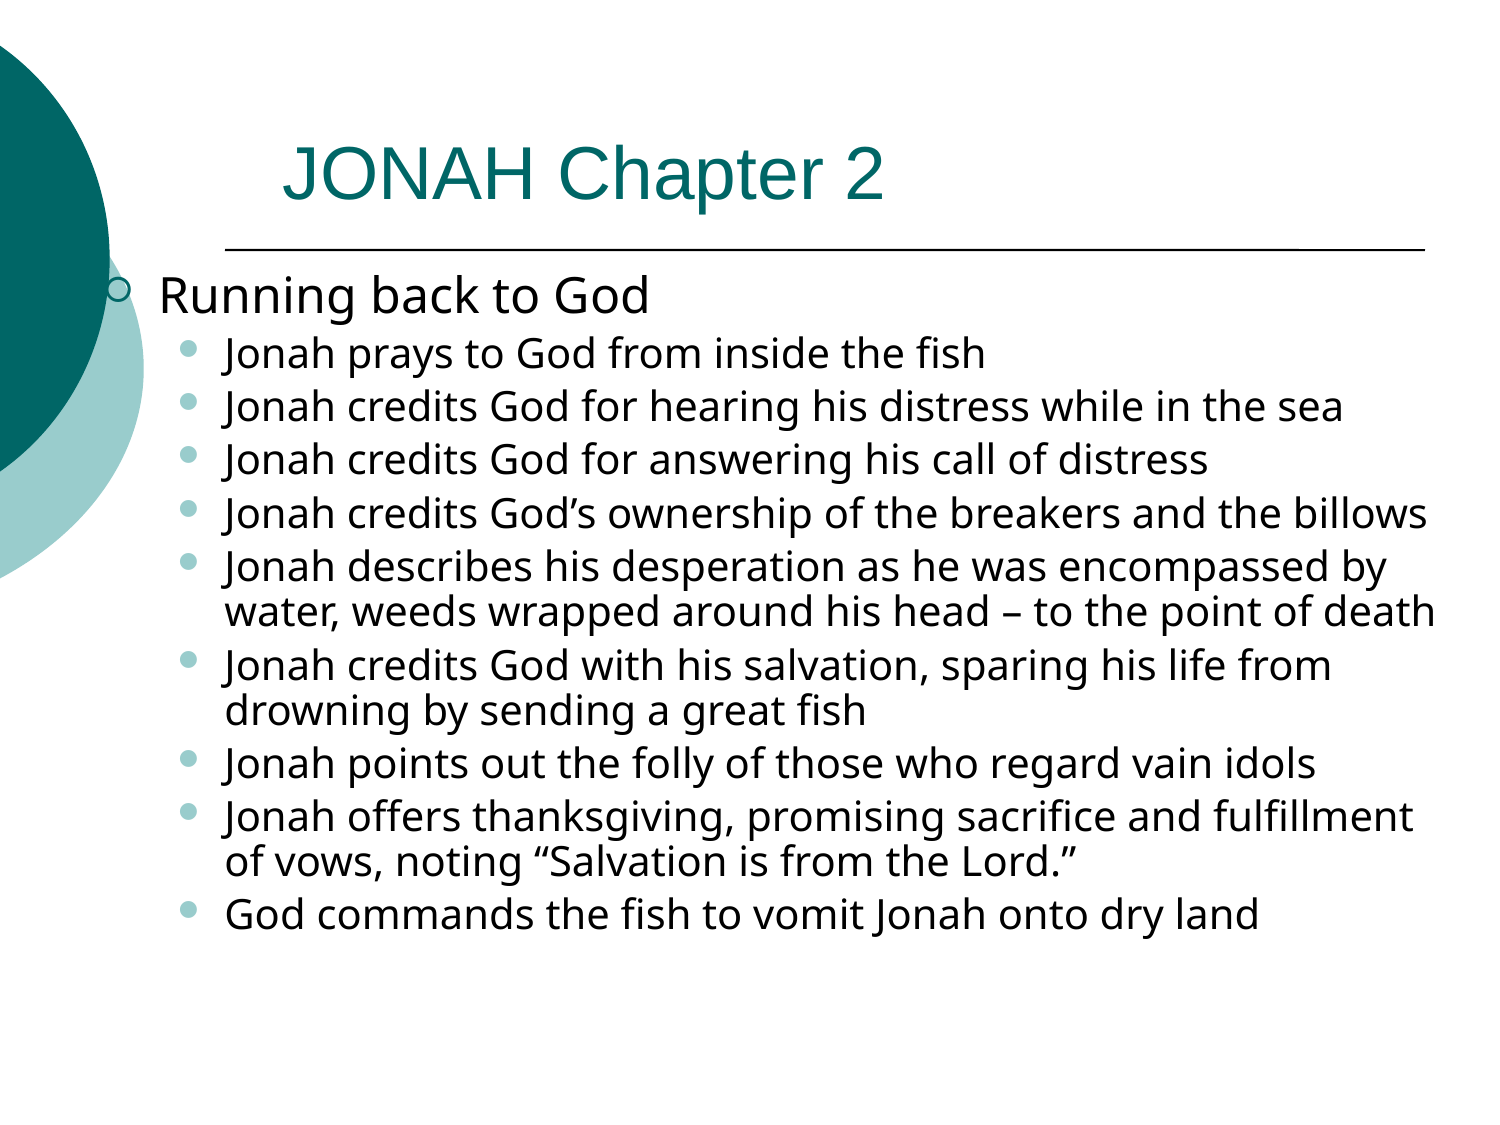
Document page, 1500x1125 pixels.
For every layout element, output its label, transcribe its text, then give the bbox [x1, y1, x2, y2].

list Running back to God Jonah prays to God from inside the fish Jonah credits God for hearing his distress while in the sea Jonah credits God for answering his call of distress Jonah credits God’s ownership of the breakers and the billows Jonah describes his desperation as he was encompassed by water, weeds wrapped around his head – to the point of death Jonah credits God with his salvation, sparing his life from drowning by sending a great fish Jonah points out the folly of those who regard vain idols Jonah offers thanksgiving, promising sacrifice and fulfillment of vows, noting “Salvation is from the Lord.” God commands the fish to vomit Jonah onto dry land [87, 262, 1475, 947]
title JONAH Chapter 2 [267, 19, 1396, 223]
